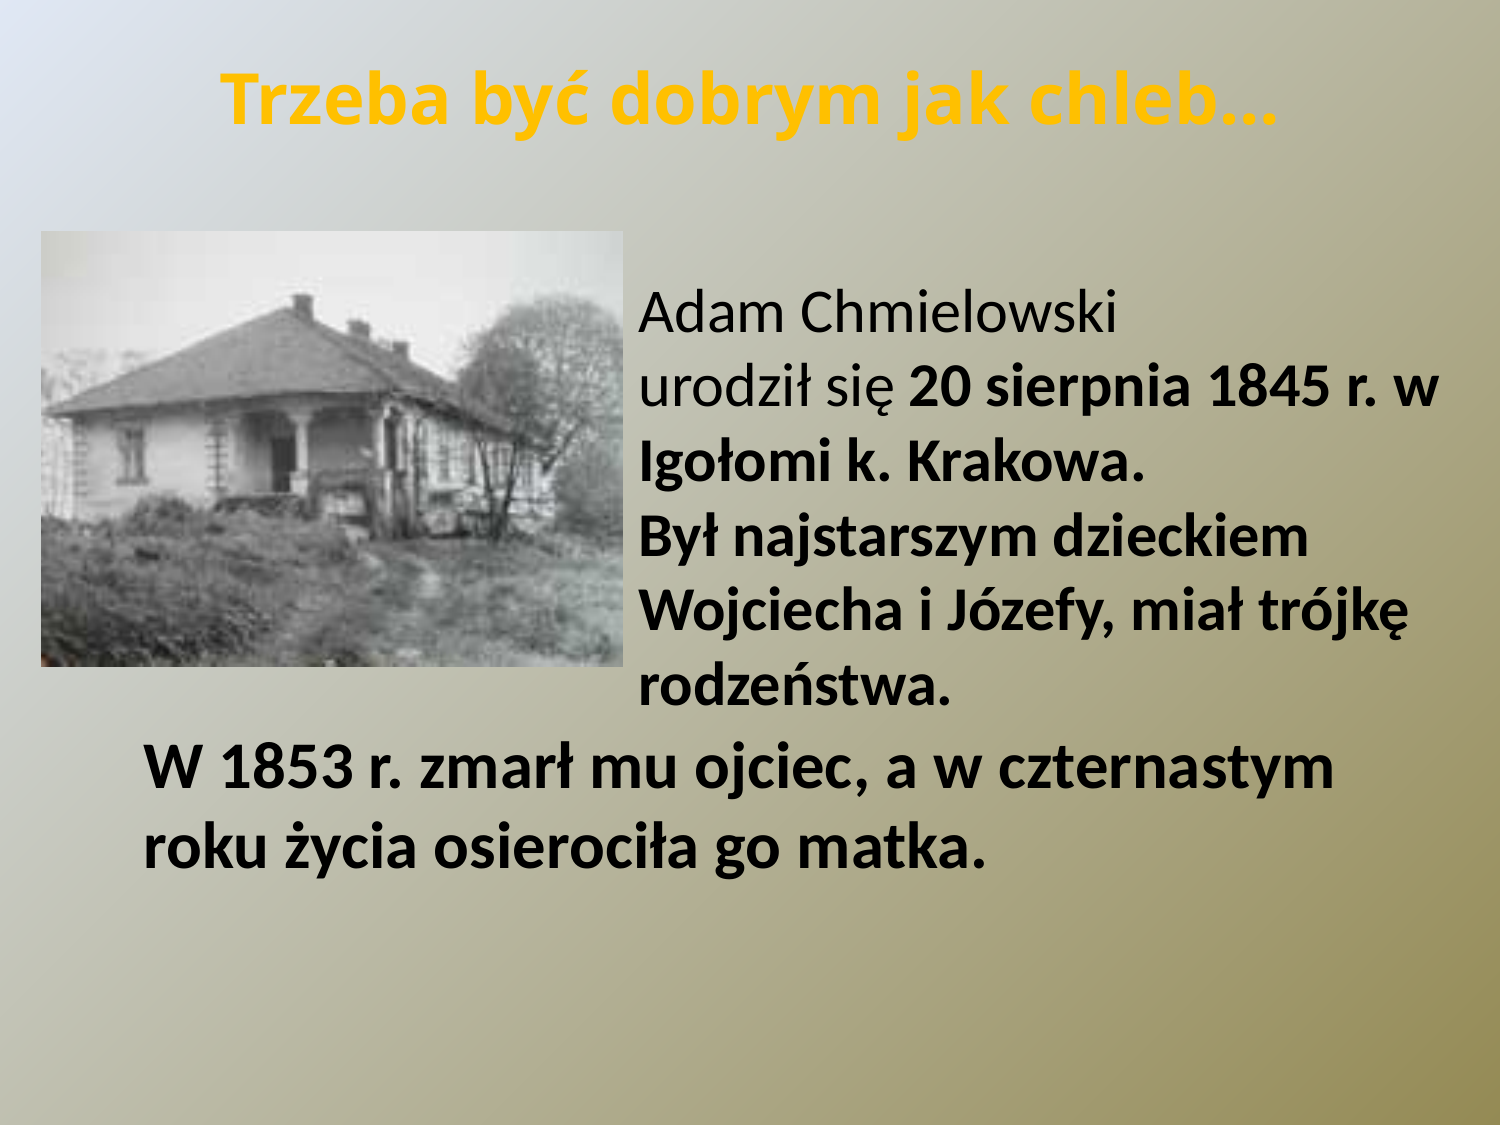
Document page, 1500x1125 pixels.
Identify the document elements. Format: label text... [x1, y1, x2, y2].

title Trzeba być dobrym jak chleb… [75, 45, 1425, 233]
list Adam Chmielowski urodził się 20 sierpnia 1845 r. w Igołomi k. Krakowa. Był najstarszym dzieckiem Wojciecha i Józefy, miał trójkę rodzeństwa. [572, 262, 1500, 727]
text_box W 1853 r. zmarł mu ojciec, a w czternastym roku życia osierociła go matka. [128, 714, 1418, 890]
picture [40, 231, 623, 667]
